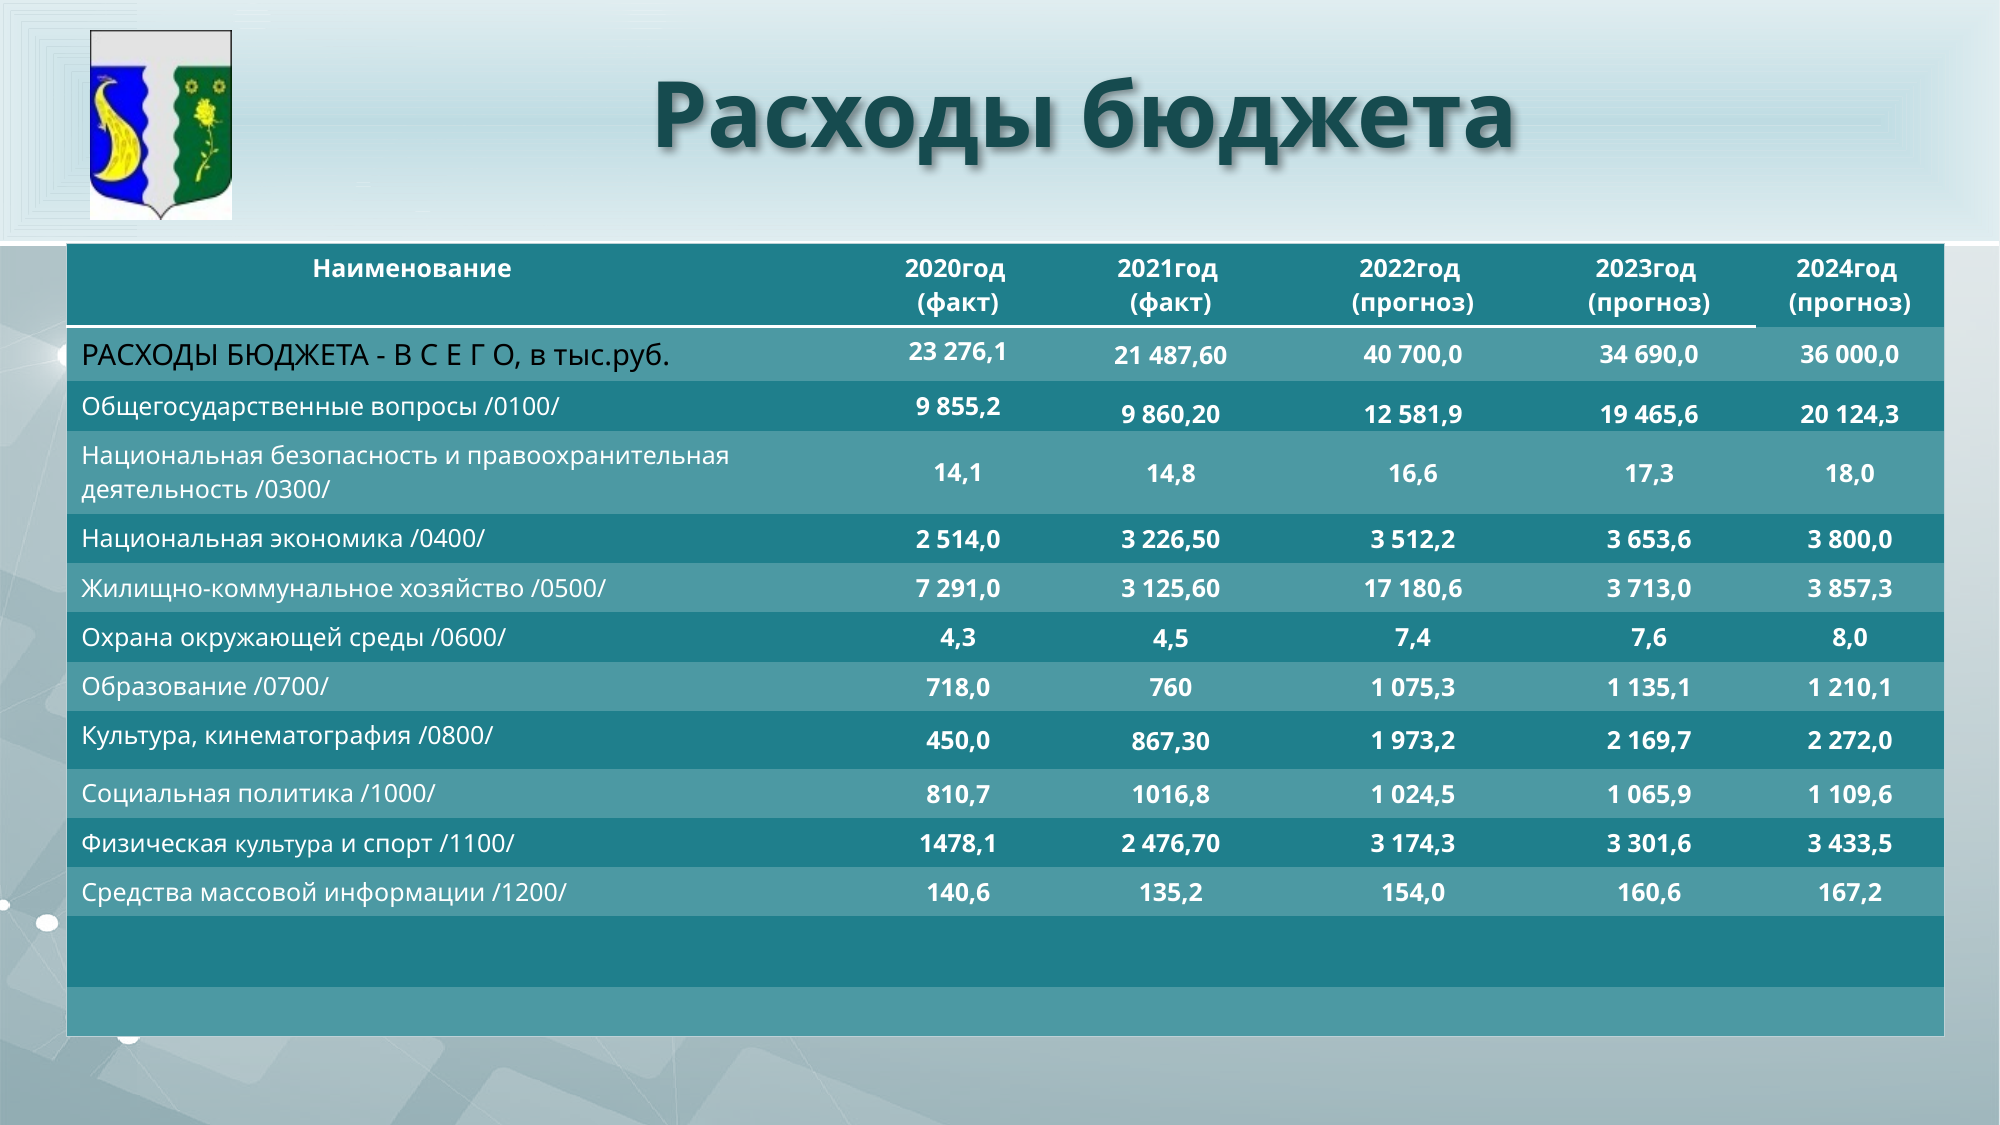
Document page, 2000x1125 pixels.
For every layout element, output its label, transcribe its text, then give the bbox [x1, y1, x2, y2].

table_cell 2 272,0 [1756, 711, 1944, 769]
table_cell 14,8 [1059, 431, 1283, 514]
table_header Наименование [67, 244, 858, 325]
picture [90, 30, 232, 220]
table_cell 40 700,0 [1283, 328, 1543, 381]
table_cell 7,4 [1283, 612, 1543, 662]
table_cell 19 465,6 [1543, 381, 1756, 431]
table_cell Средства массовой информации /1200/ [67, 867, 858, 916]
table_cell 3 713,0 [1543, 563, 1756, 612]
table_cell 3 125,60 [1059, 563, 1283, 612]
table_cell 867,30 [1059, 711, 1283, 769]
table_cell 9 855,2 [858, 381, 1059, 431]
table_header 2023год (прогноз) [1543, 244, 1756, 325]
table_cell [858, 987, 1059, 1036]
table_cell Культура, кинематография /0800/ [67, 711, 858, 769]
table_cell [1543, 916, 1756, 987]
table_cell Общегосударственные вопросы /0100/ [67, 381, 858, 431]
table_cell 450,0 [858, 711, 1059, 769]
table_cell 135,2 [1059, 867, 1283, 916]
table_cell 718,0 [858, 662, 1059, 711]
table_cell [1756, 916, 1944, 987]
table_cell 1 973,2 [1283, 711, 1543, 769]
table_cell [1059, 916, 1283, 987]
table_cell 12 581,9 [1283, 381, 1543, 431]
table_cell 3 174,3 [1283, 818, 1543, 867]
table_cell 3 857,3 [1756, 563, 1944, 612]
table_cell [1283, 987, 1543, 1036]
table_cell 20 124,3 [1756, 381, 1944, 431]
table_cell 2 476,70 [1059, 818, 1283, 867]
table_cell Национальная безопасность и правоохранительная деятельность /0300/ [67, 431, 858, 514]
table_cell 154,0 [1283, 867, 1543, 916]
table_cell Социальная политика /1000/ [67, 769, 858, 818]
table_cell [858, 916, 1059, 987]
table_cell 3 301,6 [1543, 818, 1756, 867]
table_cell Образование /0700/ [67, 662, 858, 711]
table_cell 16,6 [1283, 431, 1543, 514]
table_cell 17 180,6 [1283, 563, 1543, 612]
table_cell 18,0 [1756, 431, 1944, 514]
table_cell 34 690,0 [1543, 328, 1756, 381]
table_header 2022год (прогноз) [1283, 244, 1543, 325]
table_cell 3 226,50 [1059, 514, 1283, 563]
table_cell 1 065,9 [1543, 769, 1756, 818]
table_cell 2 514,0 [858, 514, 1059, 563]
table_cell 3 653,6 [1543, 514, 1756, 563]
table_cell 17,3 [1543, 431, 1756, 514]
table_cell 4,5 [1059, 612, 1283, 662]
table_cell 21 487,60 [1059, 328, 1283, 381]
table_cell 140,6 [858, 867, 1059, 916]
text_box [0, 0, 2000, 243]
table_cell Охрана окружающей среды /0600/ [67, 612, 858, 662]
table_cell 2 169,7 [1543, 711, 1756, 769]
table_cell 1016,8 [1059, 769, 1283, 818]
table_cell [1059, 987, 1283, 1036]
table_cell 1478,1 [858, 818, 1059, 867]
table_cell 3 512,2 [1283, 514, 1543, 563]
table_cell 4,3 [858, 612, 1059, 662]
table_cell 3 433,5 [1756, 818, 1944, 867]
table_cell 8,0 [1756, 612, 1944, 662]
table_cell 3 800,0 [1756, 514, 1944, 563]
table_cell 810,7 [858, 769, 1059, 818]
table_cell 160,6 [1543, 867, 1756, 916]
table_cell [1756, 987, 1944, 1036]
table_cell [1283, 916, 1543, 987]
table_cell 9 860,20 [1059, 381, 1283, 431]
table_cell РАСХОДЫ БЮДЖЕТА - В С Е Г О, в тыс.руб. [67, 328, 858, 381]
table_cell Национальная экономика /0400/ [67, 514, 858, 563]
table_cell Жилищно-коммунальное хозяйство /0500/ [67, 563, 858, 612]
table_header 2021год (факт) [1059, 244, 1283, 325]
table_cell 1 109,6 [1756, 769, 1944, 818]
table_cell 36 000,0 [1756, 327, 1944, 381]
table_cell [1543, 987, 1756, 1036]
title Расходы бюджета [397, 42, 1773, 176]
table_header 2020год (факт) [858, 244, 1059, 325]
table_cell 1 024,5 [1283, 769, 1543, 818]
table_cell 23 276,1 [858, 328, 1059, 381]
table_cell 7,6 [1543, 612, 1756, 662]
table_header 2024год (прогноз) [1756, 244, 1944, 327]
table_cell 14,1 [858, 431, 1059, 514]
table_cell 1 135,1 [1543, 662, 1756, 711]
table_cell 760 [1059, 662, 1283, 711]
table_cell [67, 916, 858, 987]
table_cell 167,2 [1756, 867, 1944, 916]
table_cell [67, 987, 858, 1036]
table_cell 1 210,1 [1756, 662, 1944, 711]
table_cell 1 075,3 [1283, 662, 1543, 711]
table_cell 7 291,0 [858, 563, 1059, 612]
table_cell Физическая культура и спорт /1100/ [67, 818, 858, 867]
